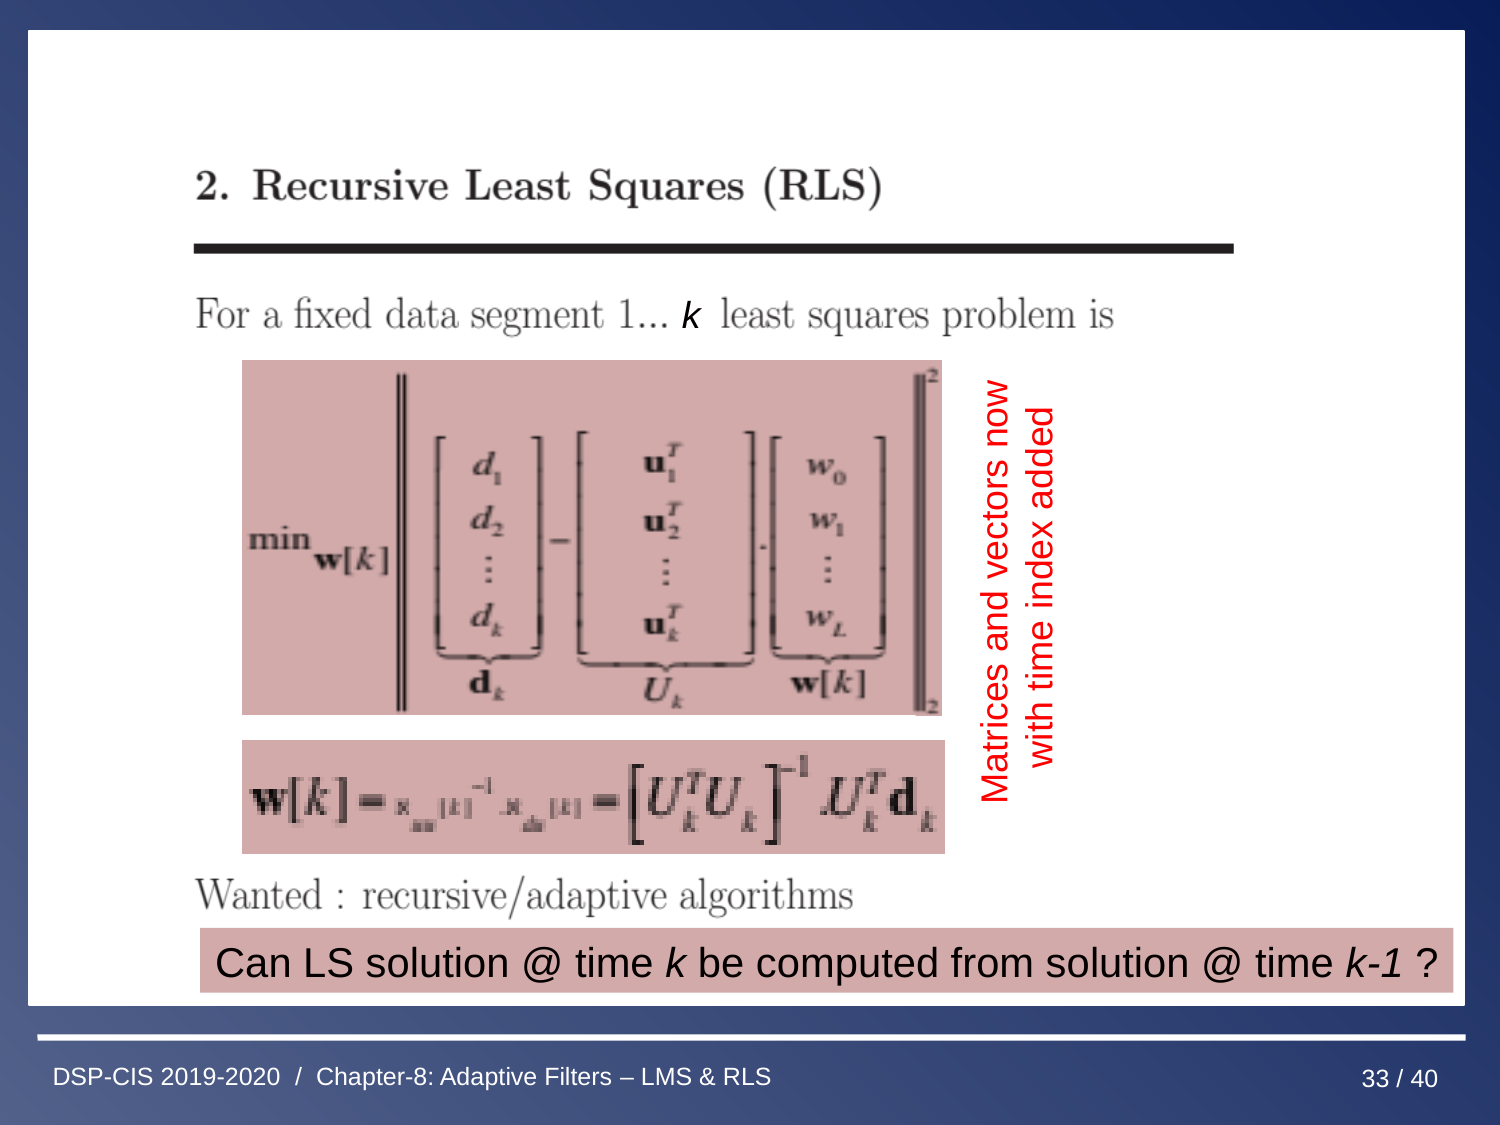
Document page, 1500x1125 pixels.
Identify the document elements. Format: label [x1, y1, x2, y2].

text_box [241, 739, 946, 854]
picture [0, 0, 1500, 1125]
text_box [241, 360, 942, 717]
